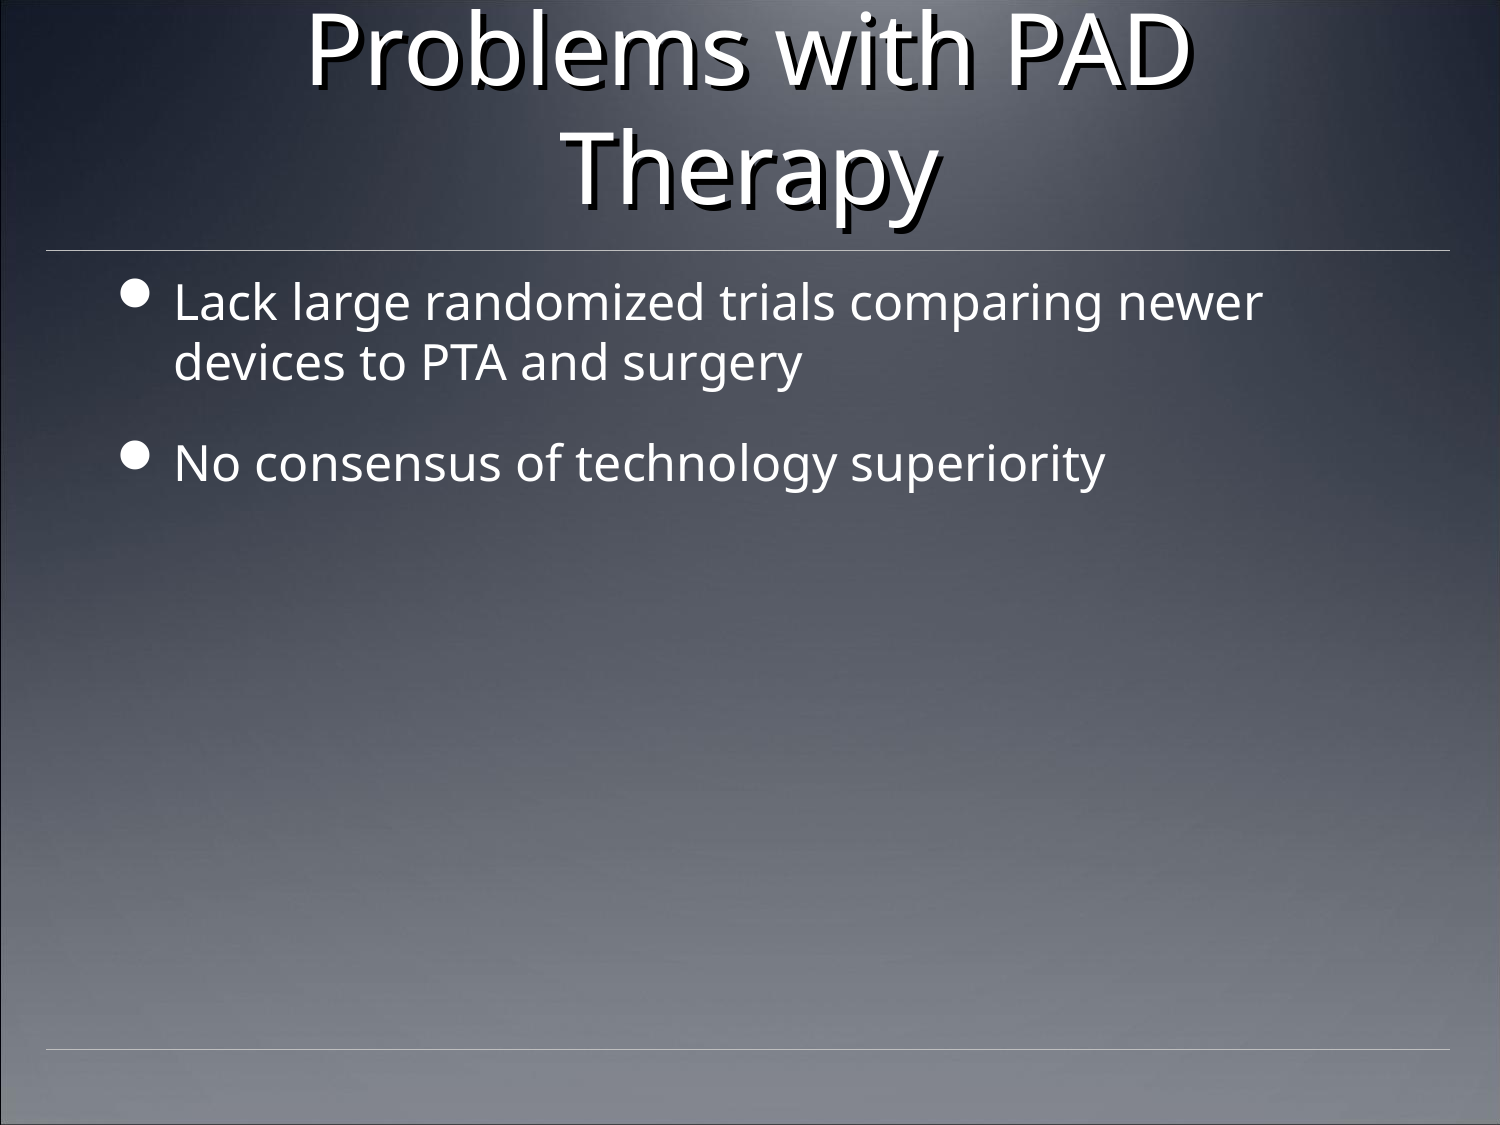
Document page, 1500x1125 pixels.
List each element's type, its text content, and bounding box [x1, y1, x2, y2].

text_box Lack large randomized trials comparing newer devices to PTA and surgery No consensus of technology superiority [101, 262, 1394, 1024]
title Problems with PAD Therapy [105, 17, 1394, 233]
picture [0, 0, 1500, 1125]
